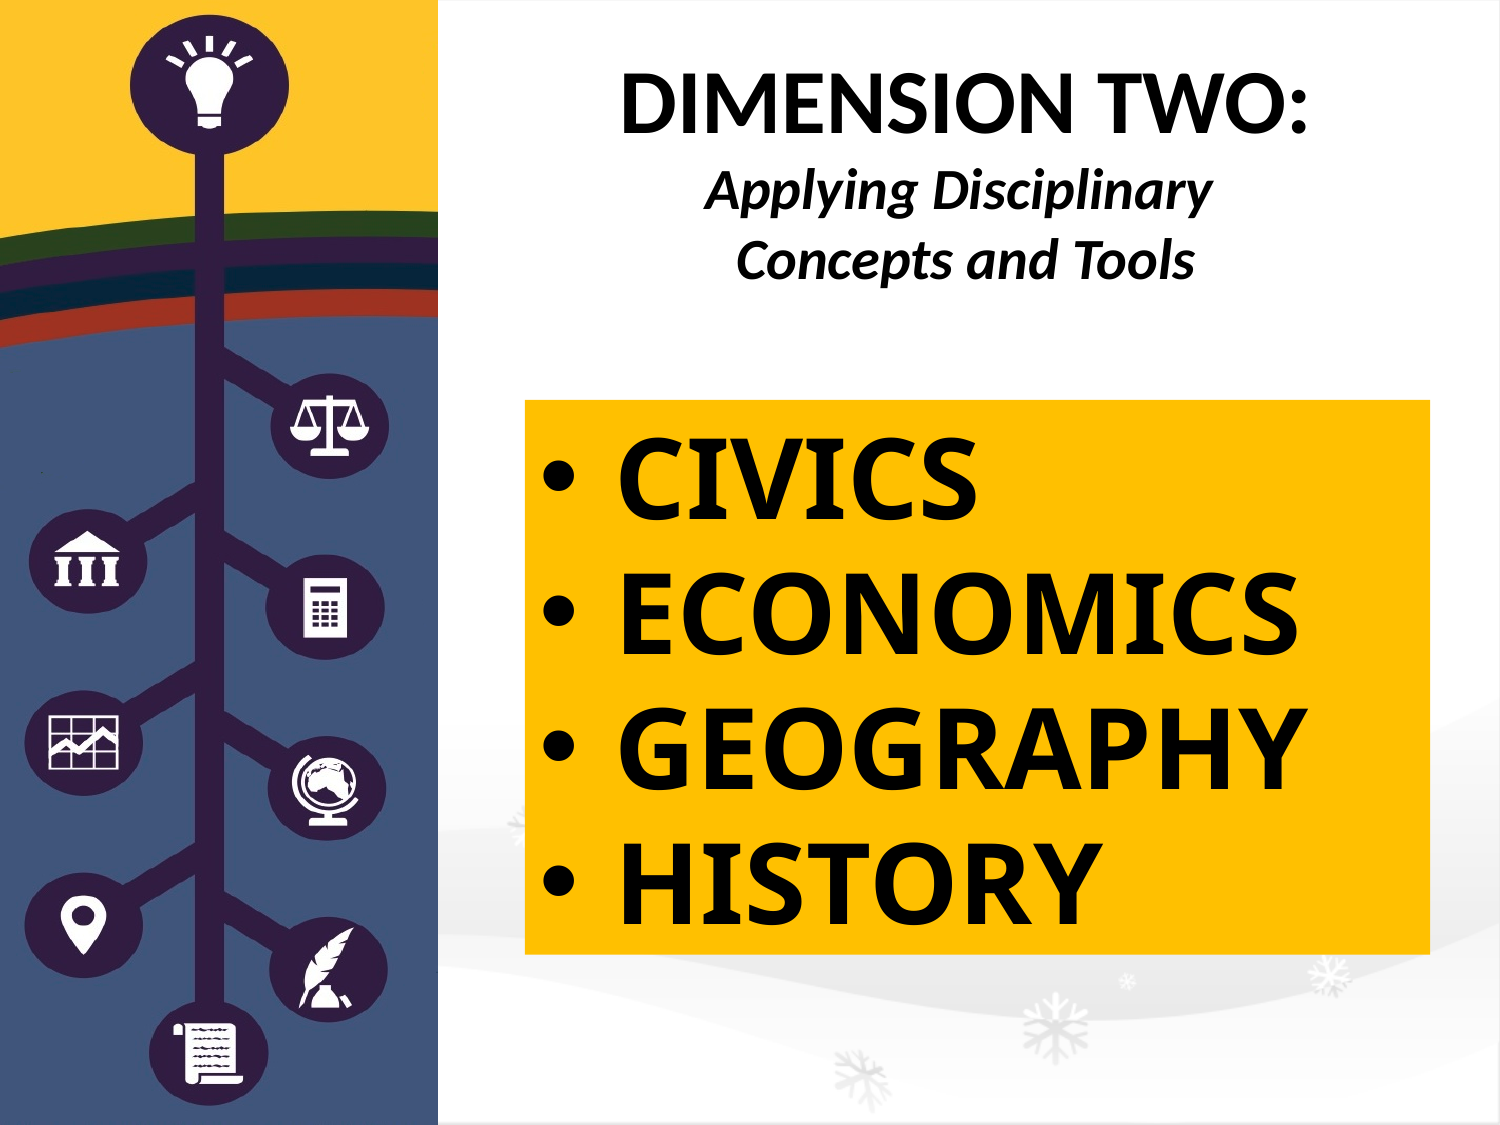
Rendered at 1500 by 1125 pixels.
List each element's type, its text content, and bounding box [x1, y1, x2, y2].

picture [0, 0, 1500, 1125]
text_box DIMENSION TWO: Applying Disciplinary Concepts and Tools [501, 34, 1431, 299]
text_box CIVICS ECONOMICS GEOGRAPHY HISTORY [524, 399, 1431, 955]
